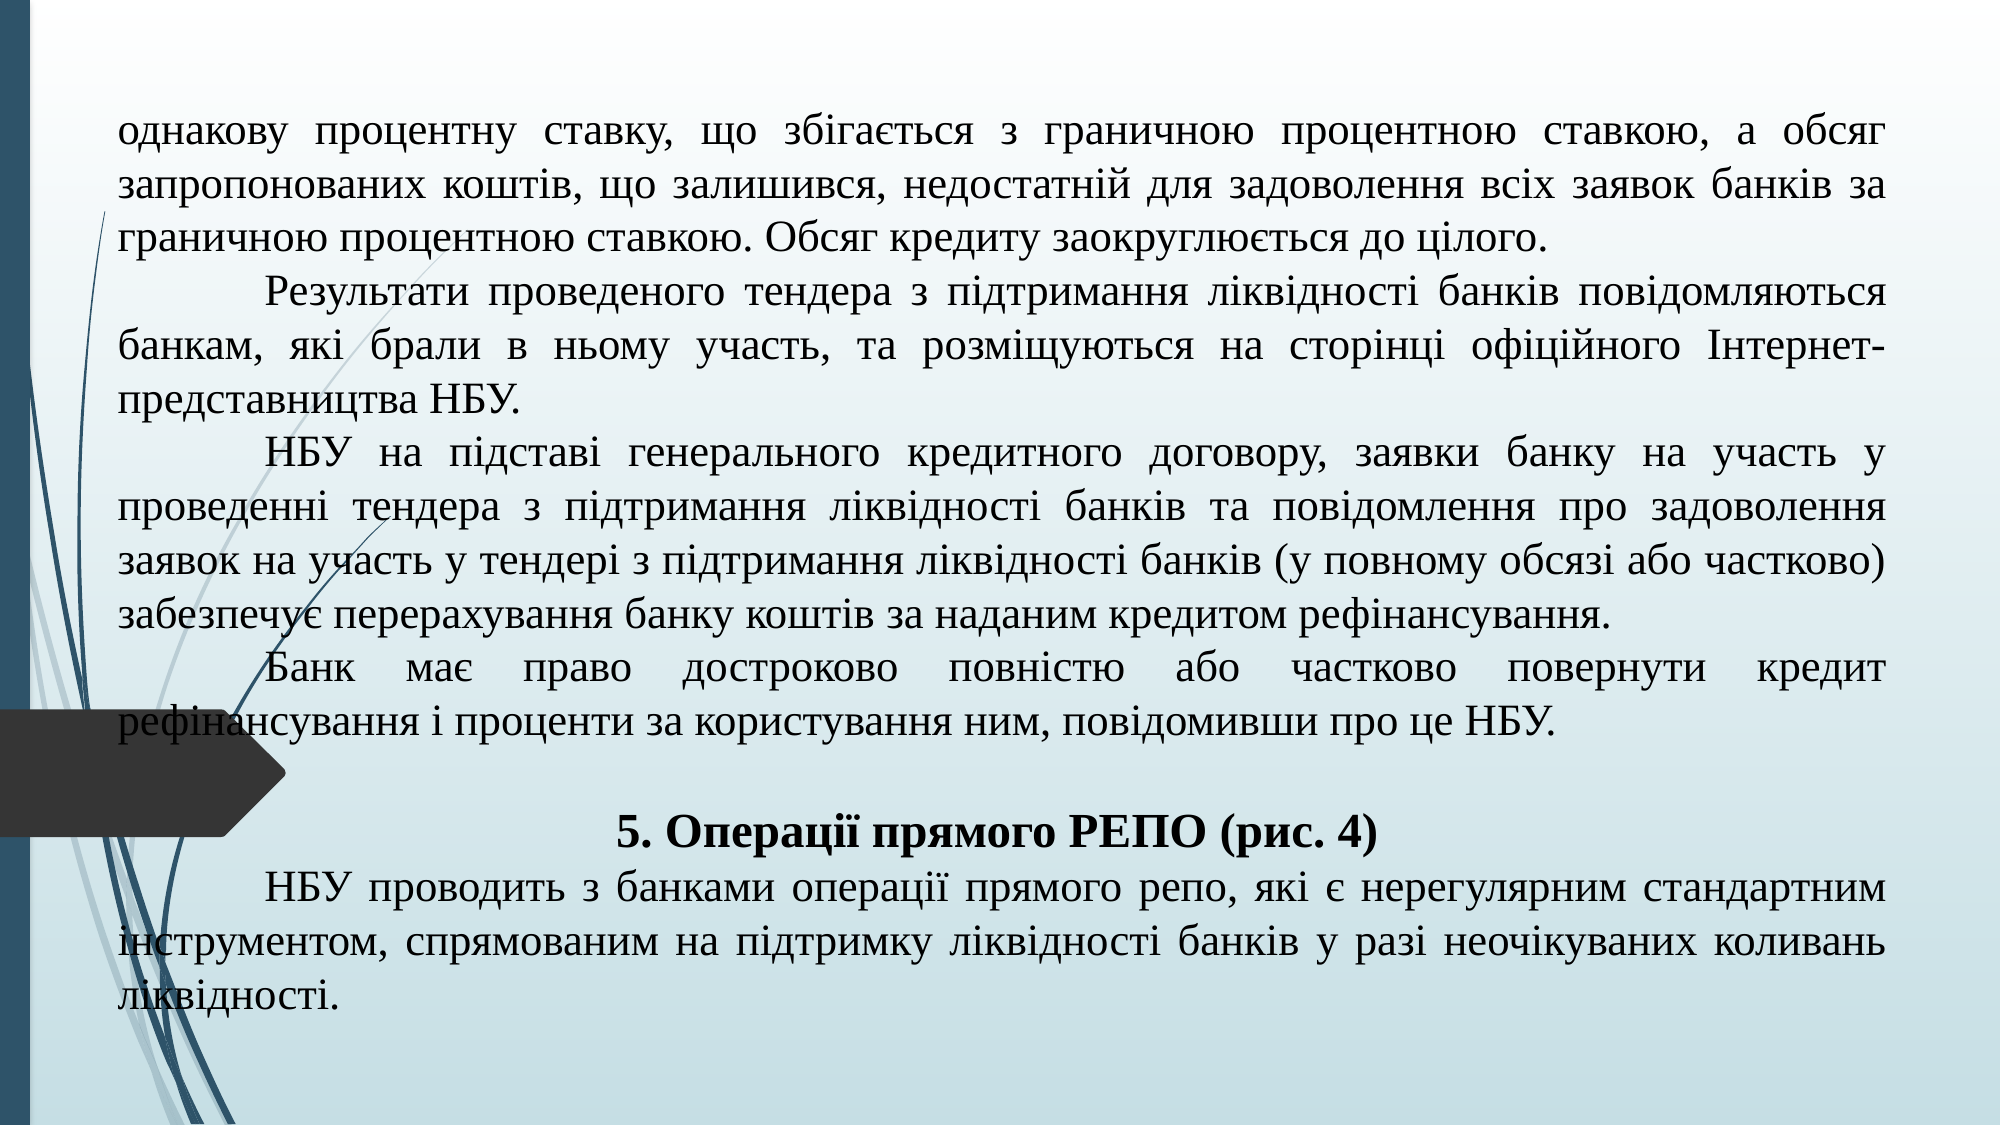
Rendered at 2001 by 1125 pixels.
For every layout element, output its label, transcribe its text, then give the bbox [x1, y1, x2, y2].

subtitle однакову процентну ставку, що збігається з граничною процентною ставкою, а обсяг запропонованих коштів, що залишився, недостатній для задоволення всіх заявок банків за граничною процентною ставкою. Обсяг кредиту заокруглюється до цілого. Результати проведеного тендера з підтримання ліквідності банків повідомляються банкам, які брали в ньому участь, та розміщуються на сторінці офіційного Інтернет-представництва НБУ. НБУ на підставі генерального кредитного договору, заявки банку на участь у проведенні тендера з підтримання ліквідності банків та повідомлення про задоволення заявок на участь у тендері з підтримання ліквідності банків (у повному обсязі або частково) забезпечує перерахування банку коштів за наданим кредитом рефінансування. Банк має право достроково повністю або частково повернути кредит рефінансування і проценти за користування ним, повідомивши про це НБУ. 5. Операції прямого РЕПО (рис. 4) НБУ проводить з банками операції прямого репо, які є нерегулярним стандартним інструментом, спрямованим на підтримку ліквідності банків у разі неочікуваних коливань ліквідності. [102, 92, 1904, 1027]
